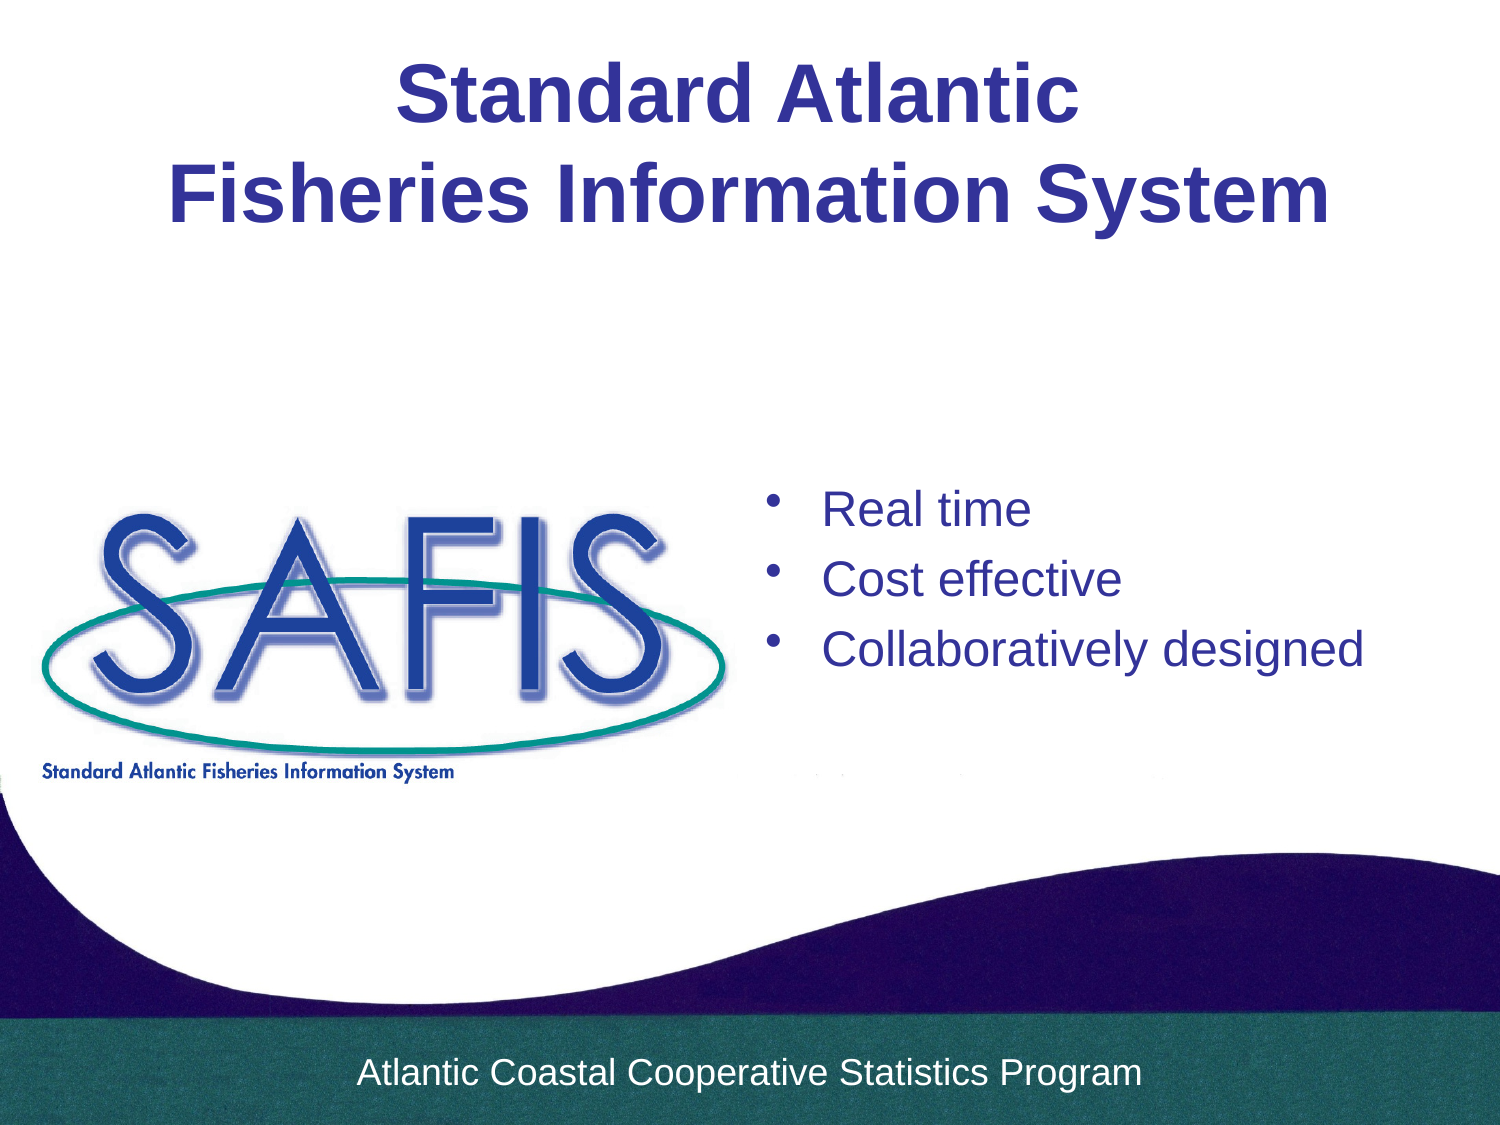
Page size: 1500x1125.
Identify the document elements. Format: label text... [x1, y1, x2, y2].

title Standard Atlantic Fisheries Information System [74, 44, 1426, 233]
list Real time Cost effective Collaboratively designed [749, 468, 1426, 800]
picture [0, 505, 1500, 1125]
